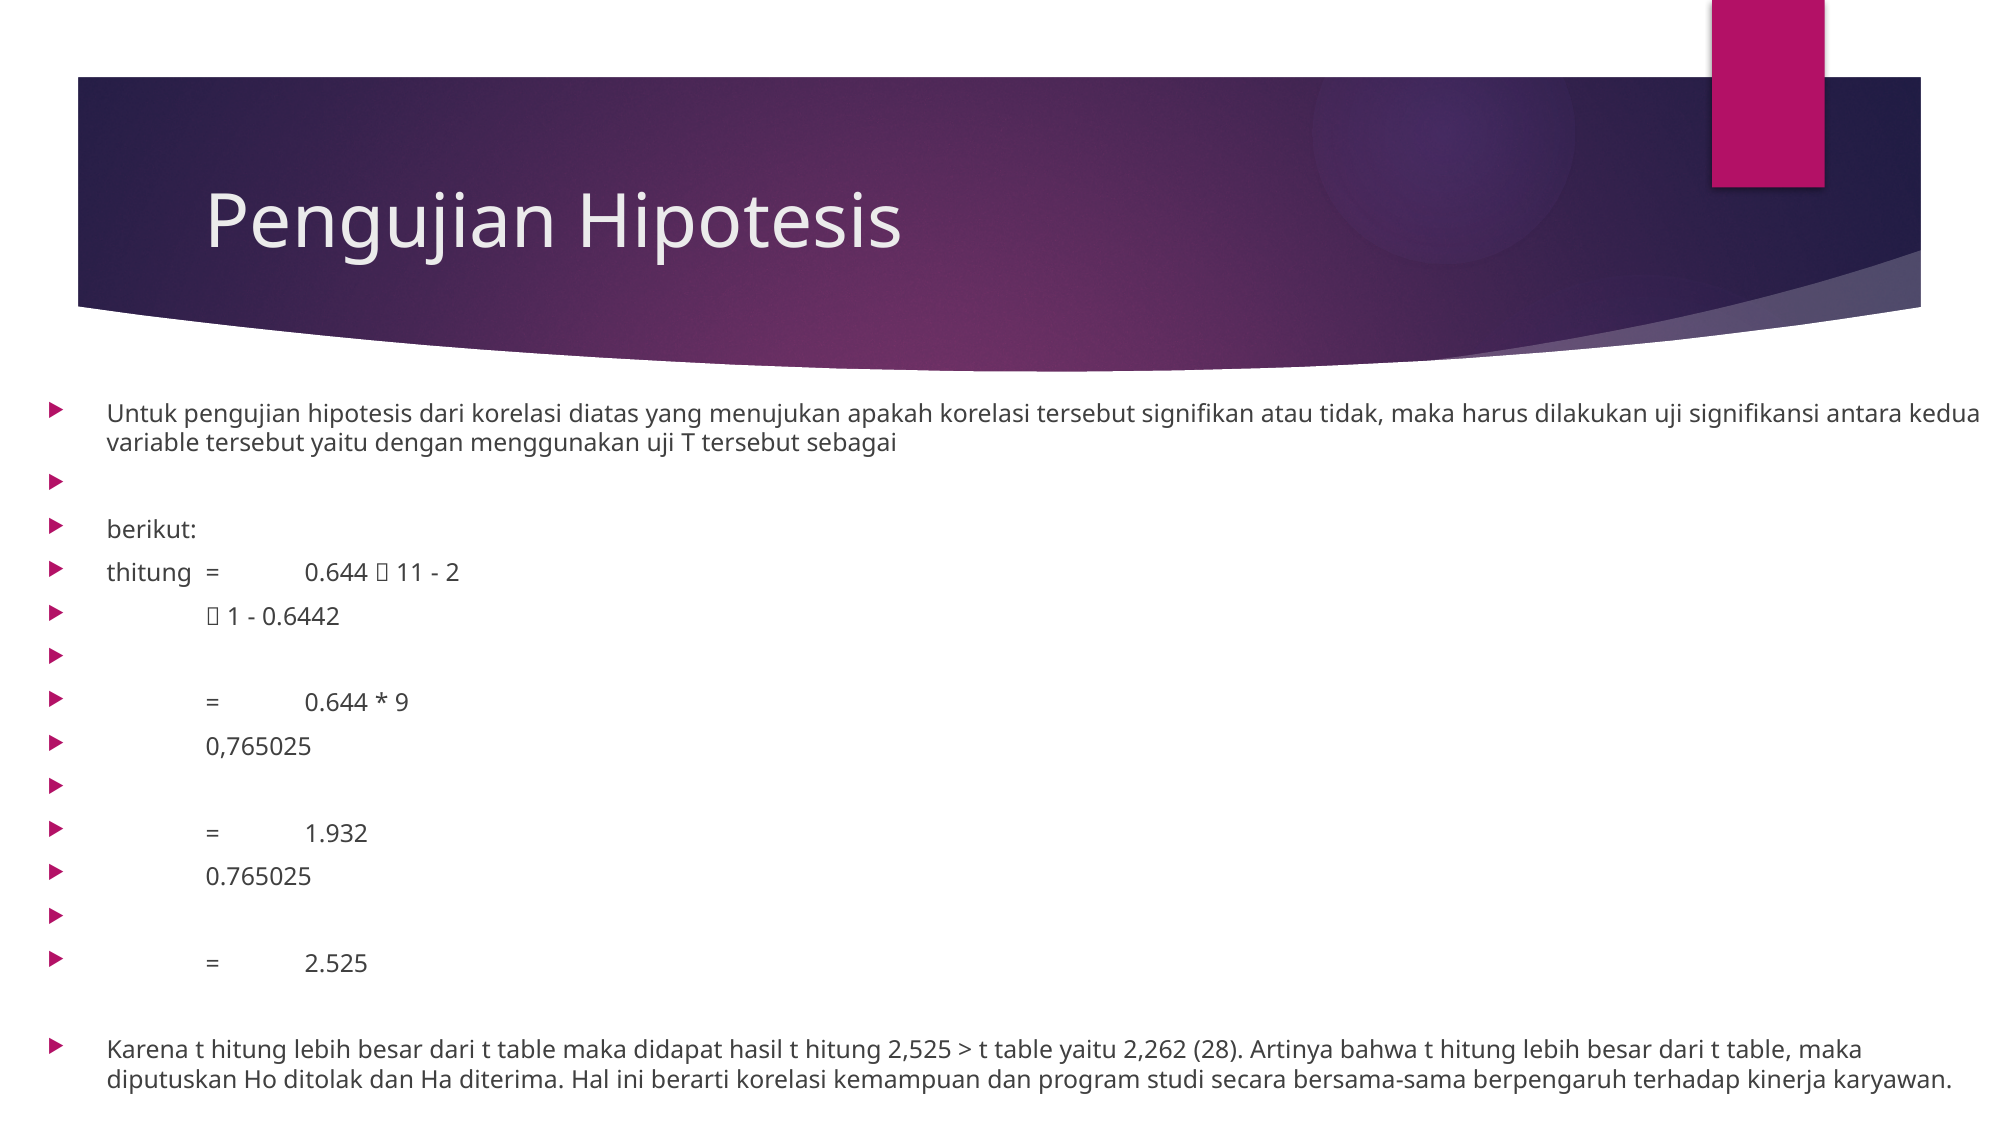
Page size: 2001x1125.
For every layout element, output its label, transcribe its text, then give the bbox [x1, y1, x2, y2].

list Untuk pengujian hipotesis dari korelasi diatas yang menujukan apakah korelasi tersebut signifikan atau tidak, maka harus dilakukan uji signifikansi antara kedua variable tersebut yaitu dengan menggunakan uji T tersebut sebagai berikut: thitung = 0.644  11 - 2  1 - 0.6442 = 0.644 * 9 0,765025 = 1.932 0.765025 = 2.525 Karena t hitung lebih besar dari t table maka didapat hasil t hitung 2,525 > t table yaitu 2,262 (28). Artinya bahwa t hitung lebih besar dari t table, maka diputuskan Ho ditolak dan Ha diterima. Hal ini berarti korelasi kemampuan dan program studi secara bersama-sama berpengaruh terhadap kinerja karyawan. [32, 389, 2000, 1101]
title Pengujian Hipotesis [189, 159, 1627, 276]
